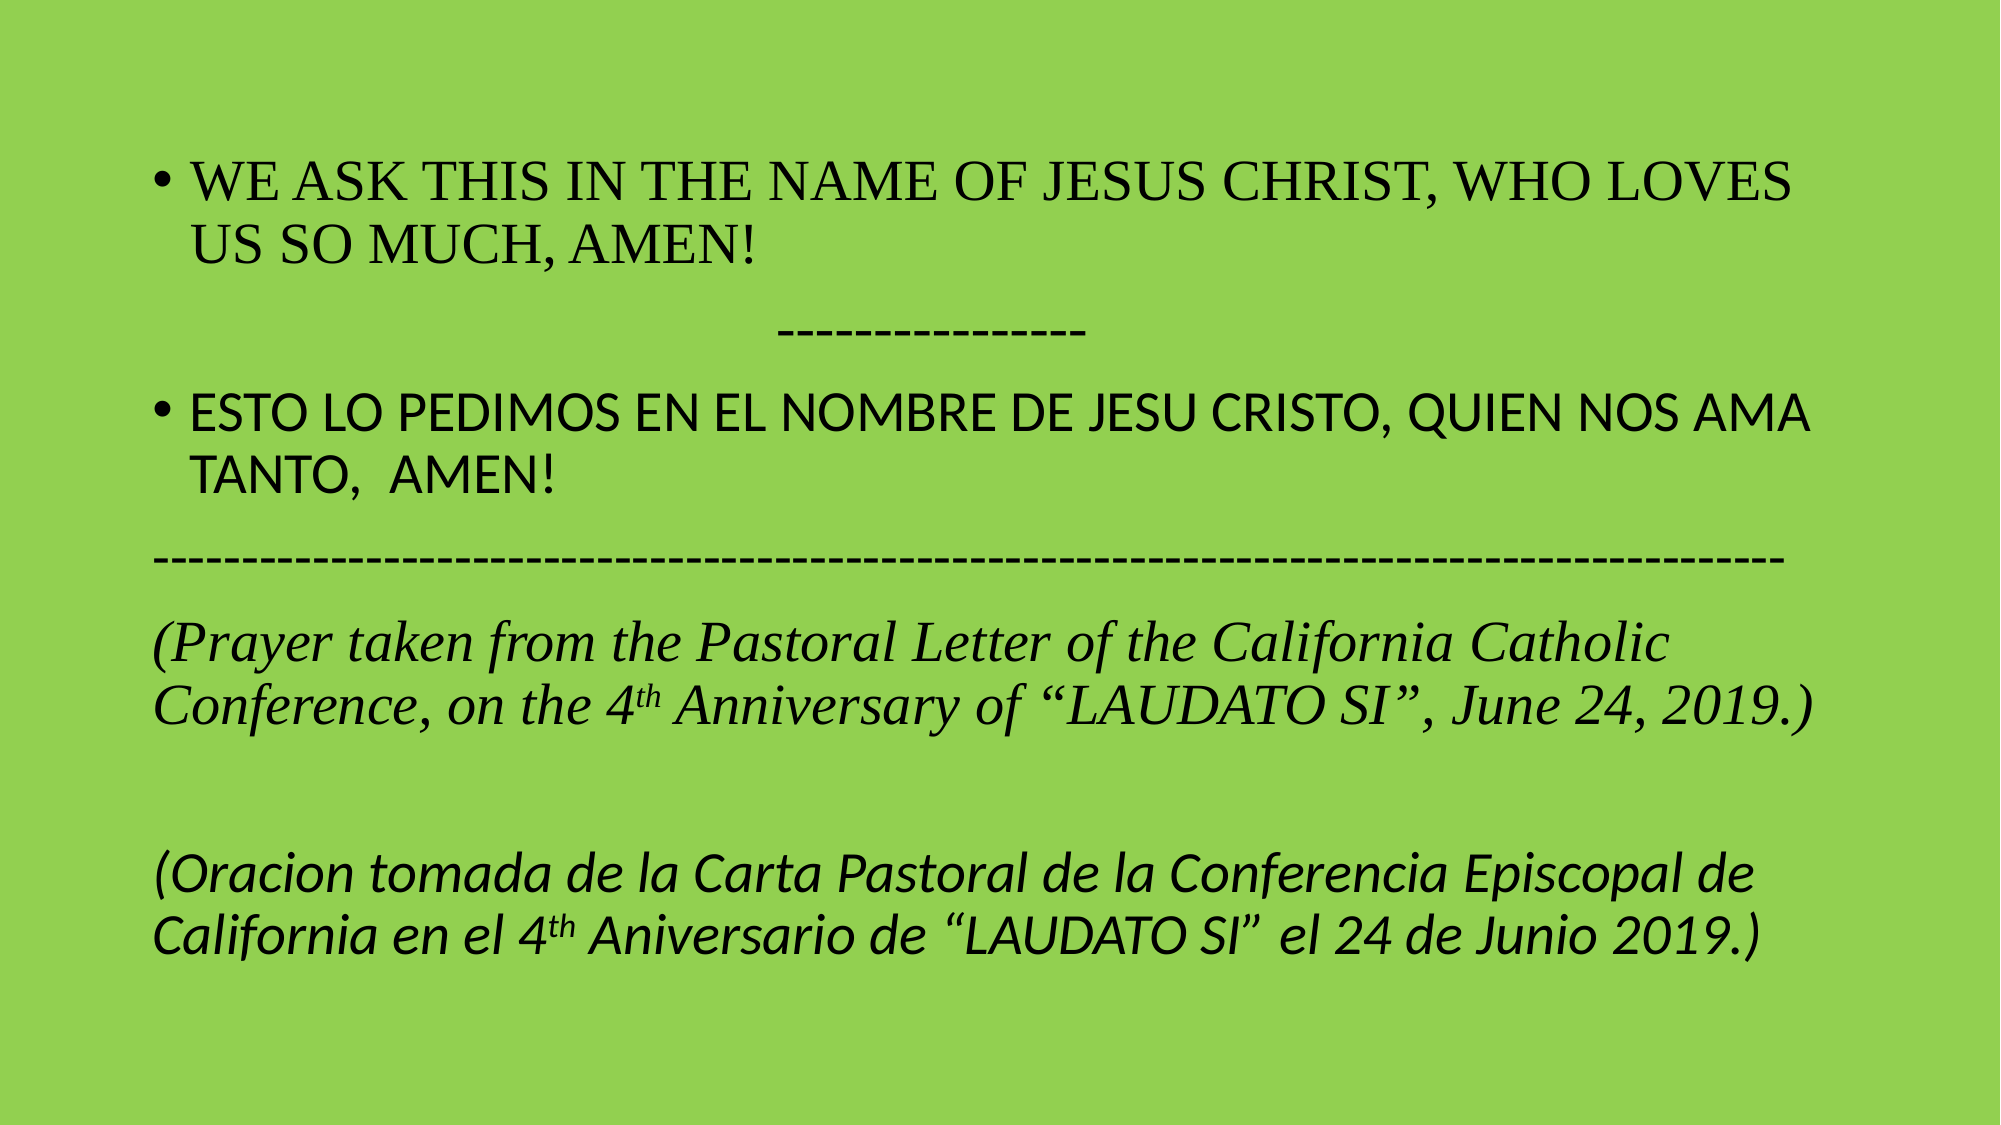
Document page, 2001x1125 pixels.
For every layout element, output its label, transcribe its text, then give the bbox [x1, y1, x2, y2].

list WE ASK THIS IN THE NAME OF JESUS CHRIST, WHO LOVES US SO MUCH, AMEN! ---------------- ESTO LO PEDIMOS EN EL NOMBRE DE JESU CRISTO, QUIEN NOS AMA TANTO, AMEN! -------------------------------------------------------------------------------------------- (Prayer taken from the Pastoral Letter of the California Catholic Conference, on the 4th Anniversary of “LAUDATO SI”, June 24, 2019.) (Oracion tomada de la Carta Pastoral de la Conferencia Episcopal de California en el 4th Aniversario de “LAUDATO SI” el 24 de Junio 2019.) [137, 142, 1863, 1014]
